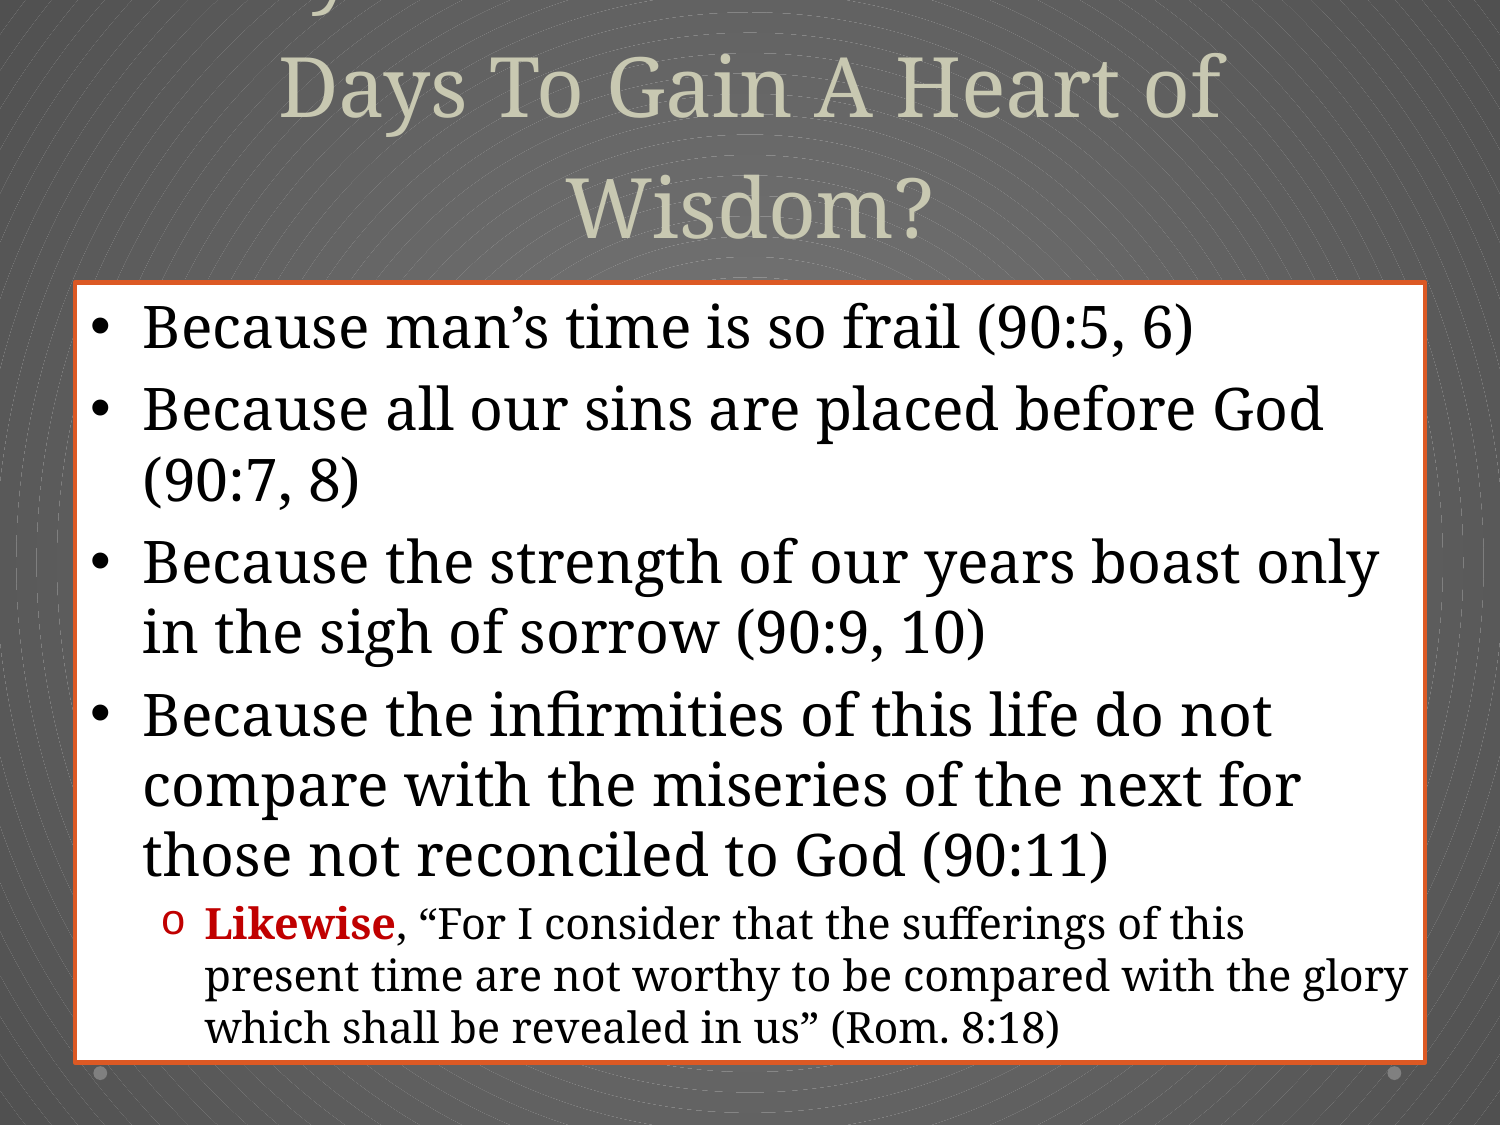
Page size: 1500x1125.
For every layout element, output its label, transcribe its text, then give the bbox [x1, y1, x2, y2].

title Why Should We Number Our Days To Gain A Heart of Wisdom? [75, 0, 1425, 263]
list Because man’s time is so frail (90:5, 6) Because all our sins are placed before God (90:7, 8) Because the strength of our years boast only in the sigh of sorrow (90:9, 10) Because the infirmities of this life do not compare with the miseries of the next for those not reconciled to God (90:11) Likewise, “For I consider that the sufferings of this present time are not worthy to be compared with the glory which shall be revealed in us” (Rom. 8:18) [73, 280, 1427, 1065]
